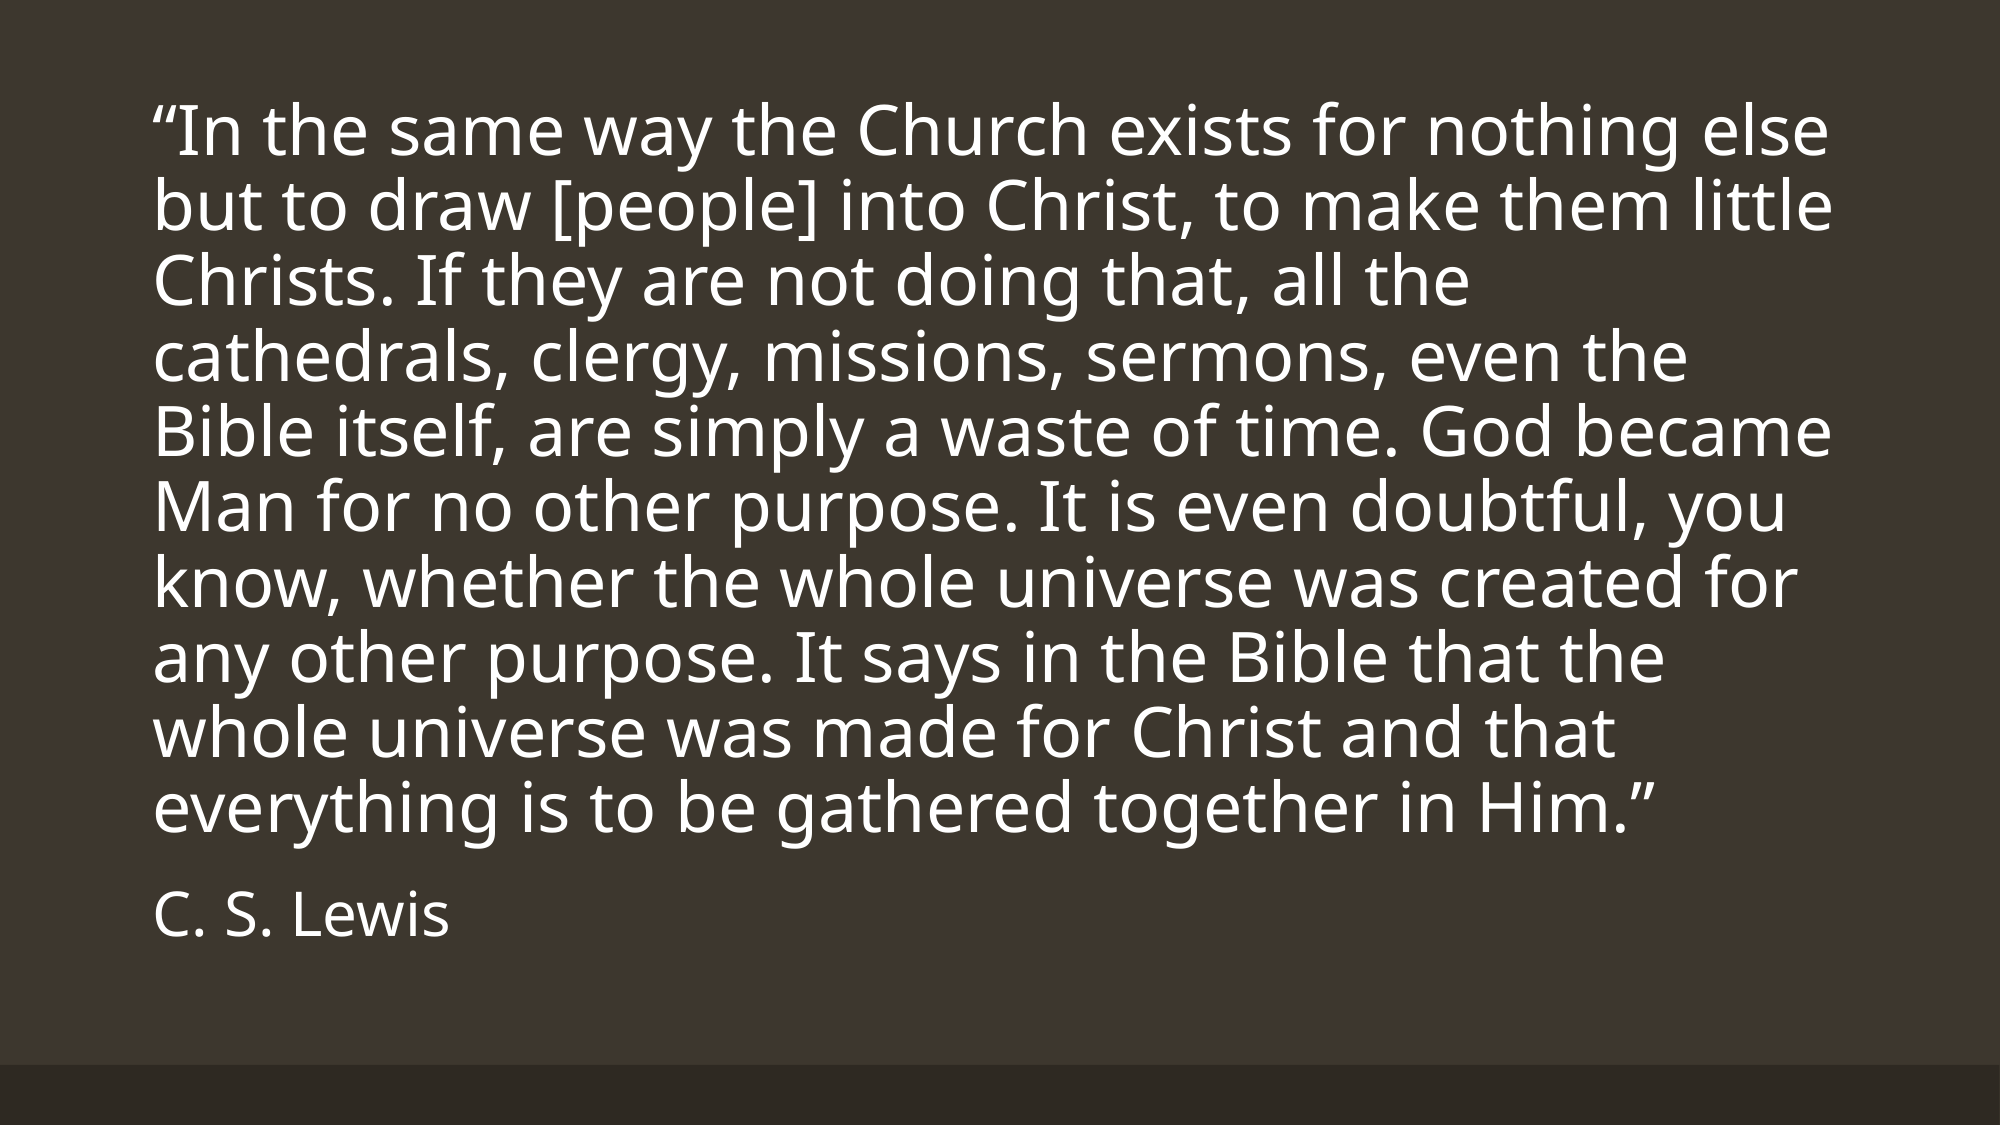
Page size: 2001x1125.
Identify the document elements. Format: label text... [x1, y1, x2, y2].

list “In the same way the Church exists for nothing else but to draw [people] into Christ, to make them little Christs. If they are not doing that, all the cathedrals, clergy, missions, sermons, even the Bible itself, are simply a waste of time. God became Man for no other purpose. It is even doubtful, you know, whether the whole universe was created for any other purpose. It says in the Bible that the whole universe was made for Christ and that everything is to be gathered together in Him.” C. S. Lewis [137, 87, 1863, 1014]
